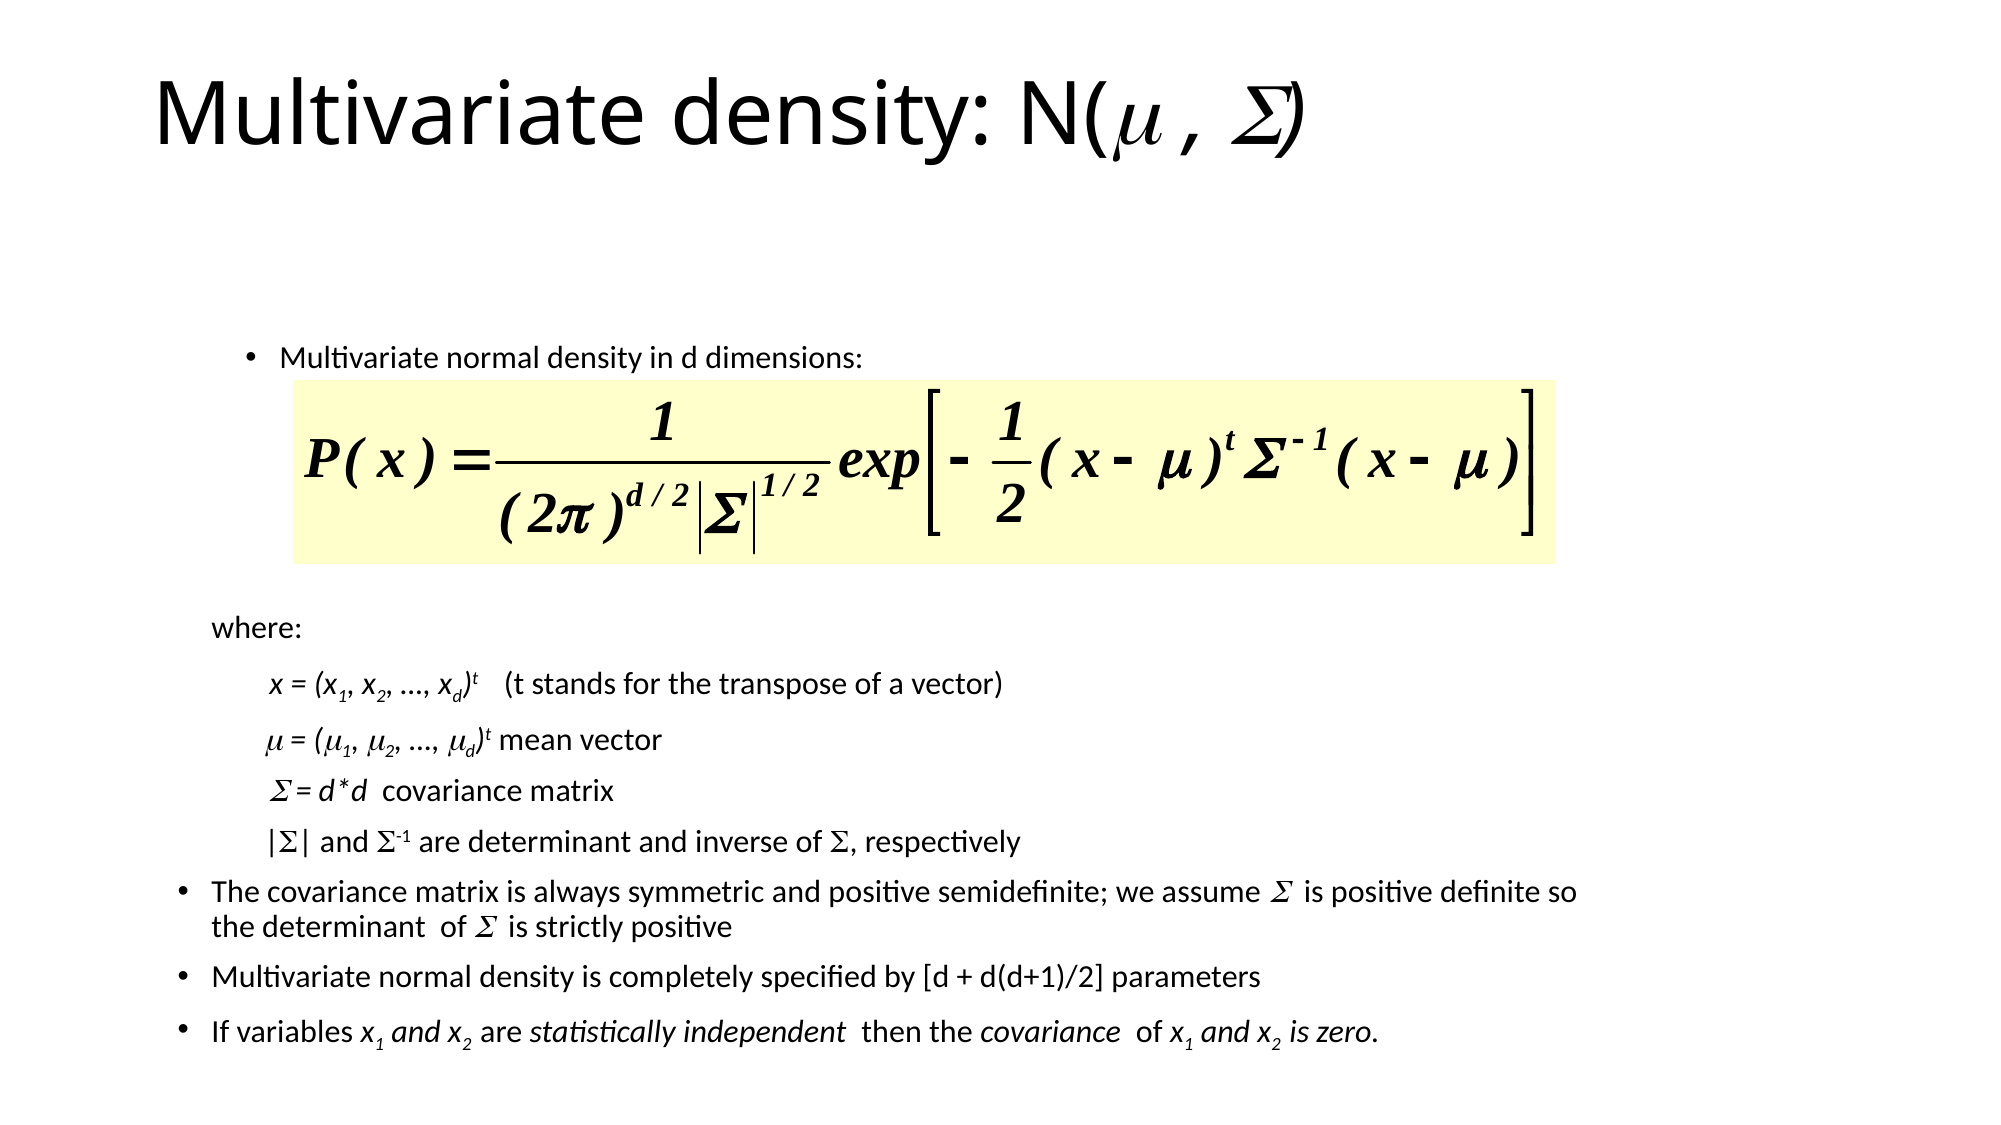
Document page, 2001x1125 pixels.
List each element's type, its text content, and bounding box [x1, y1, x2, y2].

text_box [293, 380, 1556, 564]
text_box Multivariate normal density in d dimensions: where: x = (x1, x2, …, xd)t (t stands for the transpose of a vector)  = (1, 2, …, d)t mean vector  = d*d covariance matrix || and -1 are determinant and inverse of , respectively The covariance matrix is always symmetric and positive semidefinite; we assume  is positive definite so the determinant of  is strictly positive Multivariate normal density is completely specified by [d + d(d+1)/2] parameters If variables x1 and x2 are statistically independent then the covariance of x1 and x2 is zero. [162, 201, 1600, 1125]
title Multivariate density: N( , ) [137, 59, 1863, 278]
